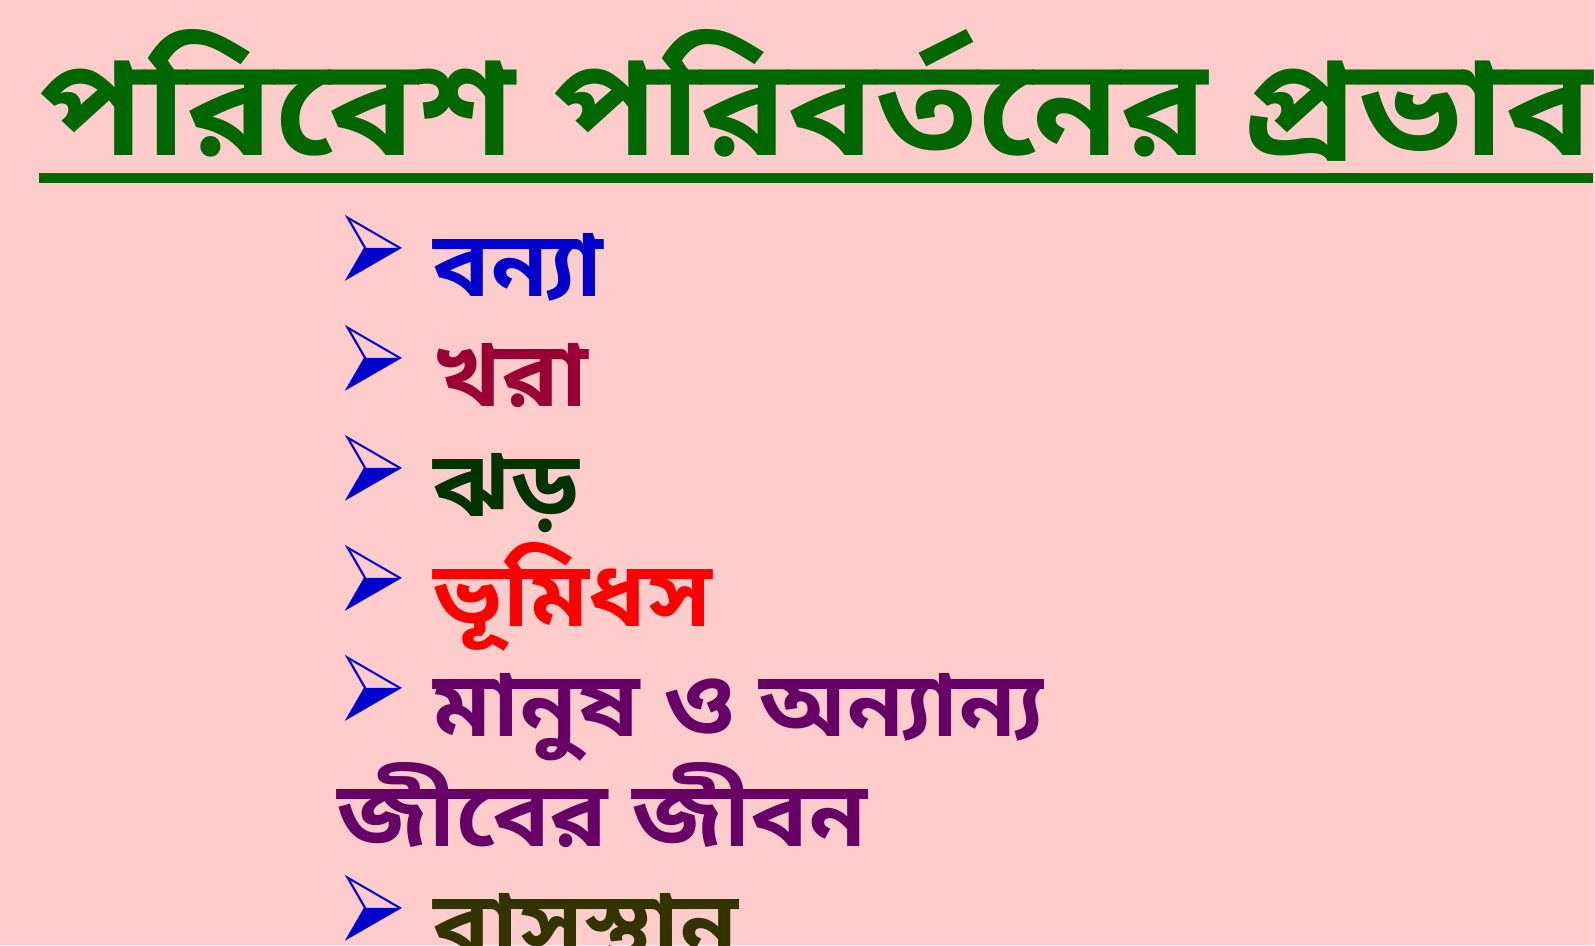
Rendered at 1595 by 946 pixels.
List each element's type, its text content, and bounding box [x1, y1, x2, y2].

text_box পরিবেশ পরিবর্তনের প্রভাব [24, 10, 1595, 190]
text_box বন্যা খরা ঝড় ভূমিধস মানুষ ও অন্যান্য জীবের জীবন বাসস্থান [322, 197, 1343, 946]
